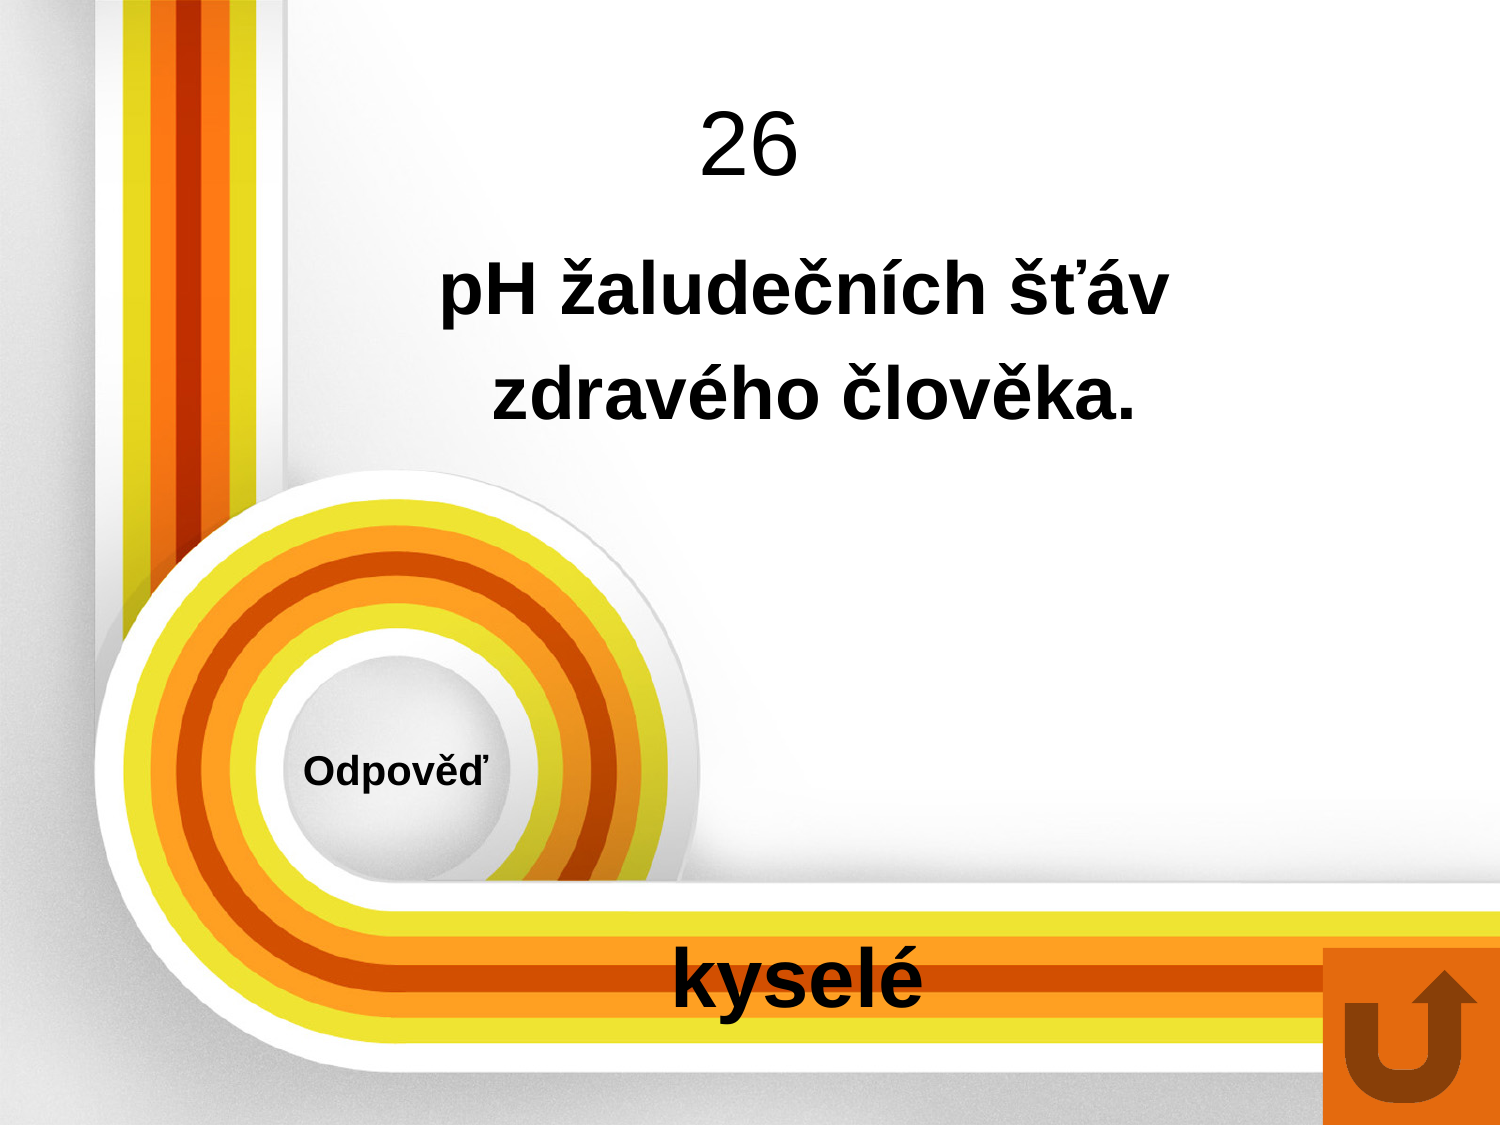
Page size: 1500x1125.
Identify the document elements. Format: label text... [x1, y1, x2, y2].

title 26 [74, 44, 1426, 233]
picture [0, 0, 1500, 1125]
text_box kyselé [655, 916, 963, 1032]
text_box [1322, 947, 1500, 1125]
text_box Odpověď [275, 655, 516, 883]
text_box pH žaludečních šťáv zdravého člověka. [129, 231, 1500, 610]
